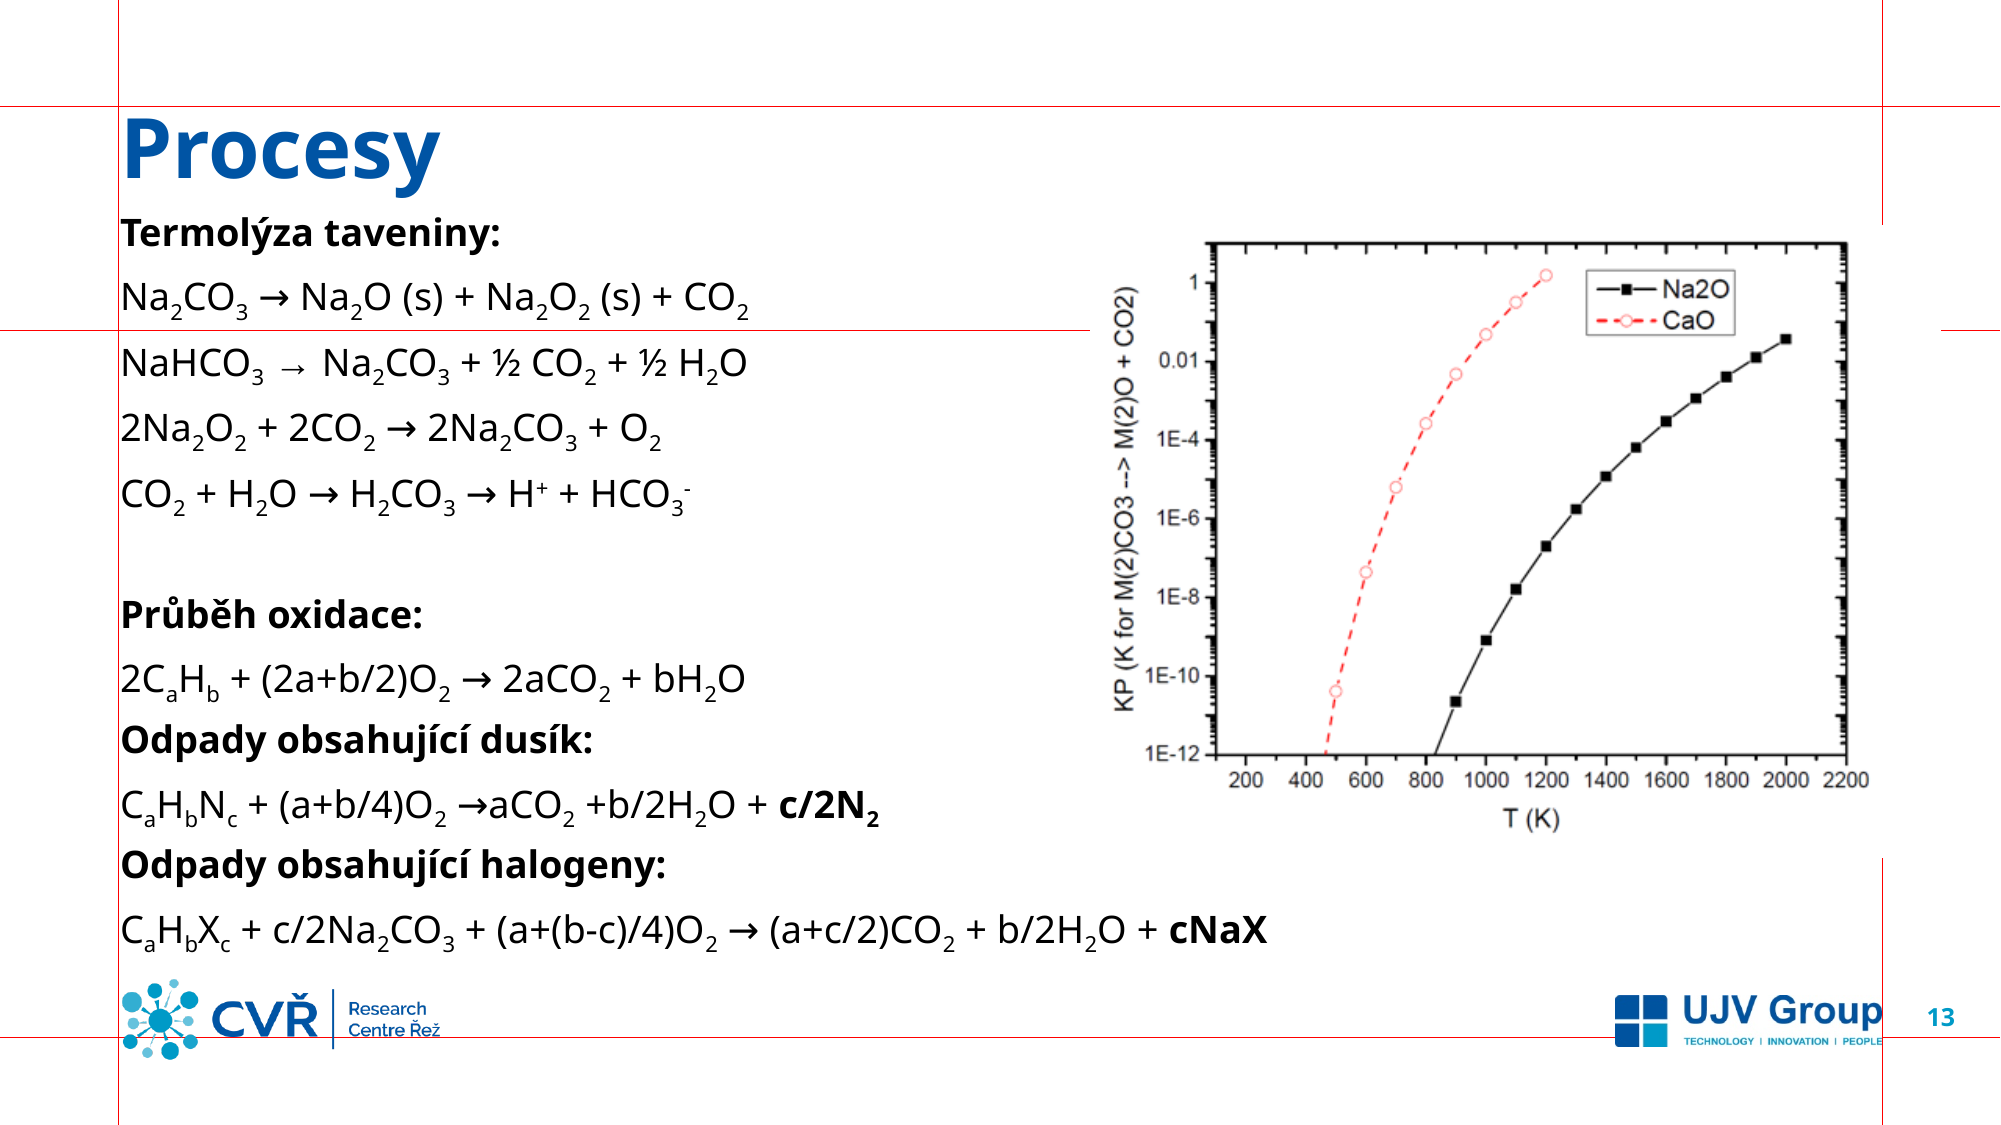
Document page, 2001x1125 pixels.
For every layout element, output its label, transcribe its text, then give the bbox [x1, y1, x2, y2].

title Procesy [120, 106, 1880, 214]
picture [1090, 225, 1941, 858]
list Termolýza taveniny: Na2CO3 → Na2O (s) + Na2O2 (s) + CO2 NaHCO3 → Na2CO3 + ½ CO2 + ½ H2O 2Na2O2 + 2CO2 → 2Na2CO3 + O2 CO2 + H2O → H2CO3 → H+ + HCO3- Průběh oxidace: 2CaHb + (2a+b/2)O2 → 2aCO2 + bH2O Odpady obsahující dusík: CaHbNc + (a+b/4)O2 →aCO2 +b/2H2O + c/2N2 Odpady obsahující halogeny: CaHbXc + c/2Na2CO3 + (a+(b-c)/4)O2 → (a+c/2)CO2 + b/2H2O + cNaX [120, 214, 1599, 963]
slide_number 13 [1881, 978, 2000, 1059]
picture [107, 964, 454, 1074]
picture [1615, 995, 1881, 1047]
